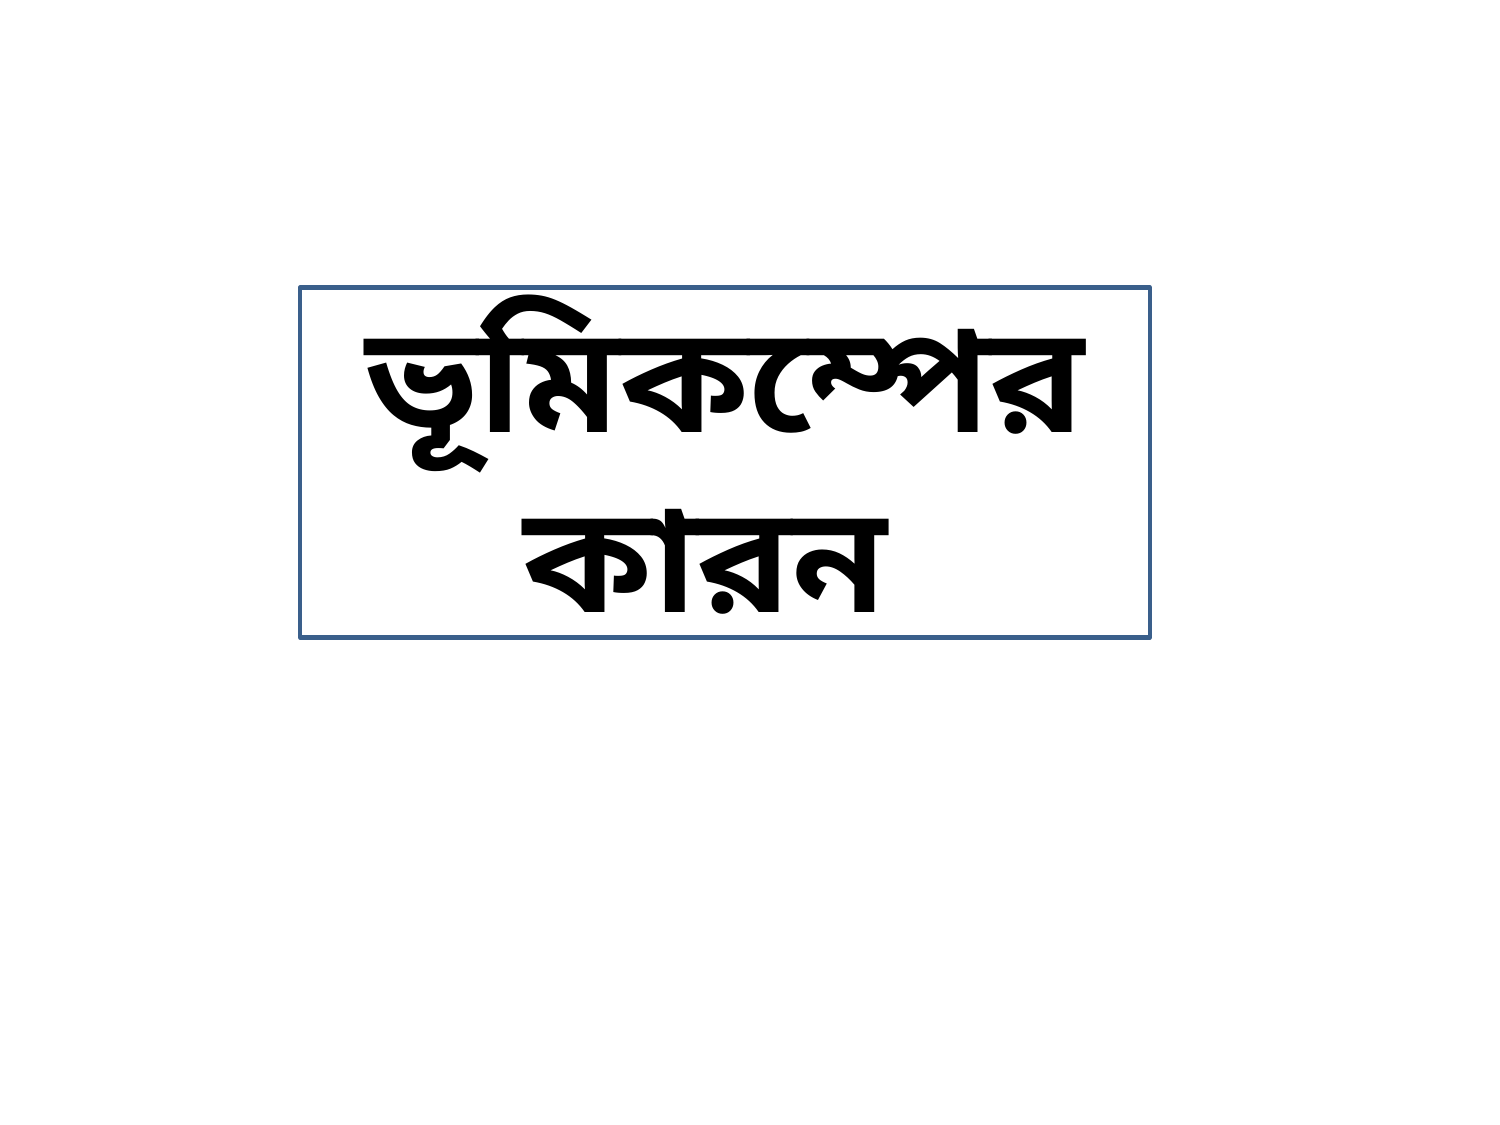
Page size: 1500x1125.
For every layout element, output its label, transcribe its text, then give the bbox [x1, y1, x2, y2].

text_box ভূমিকম্পের কারন [298, 285, 1152, 640]
